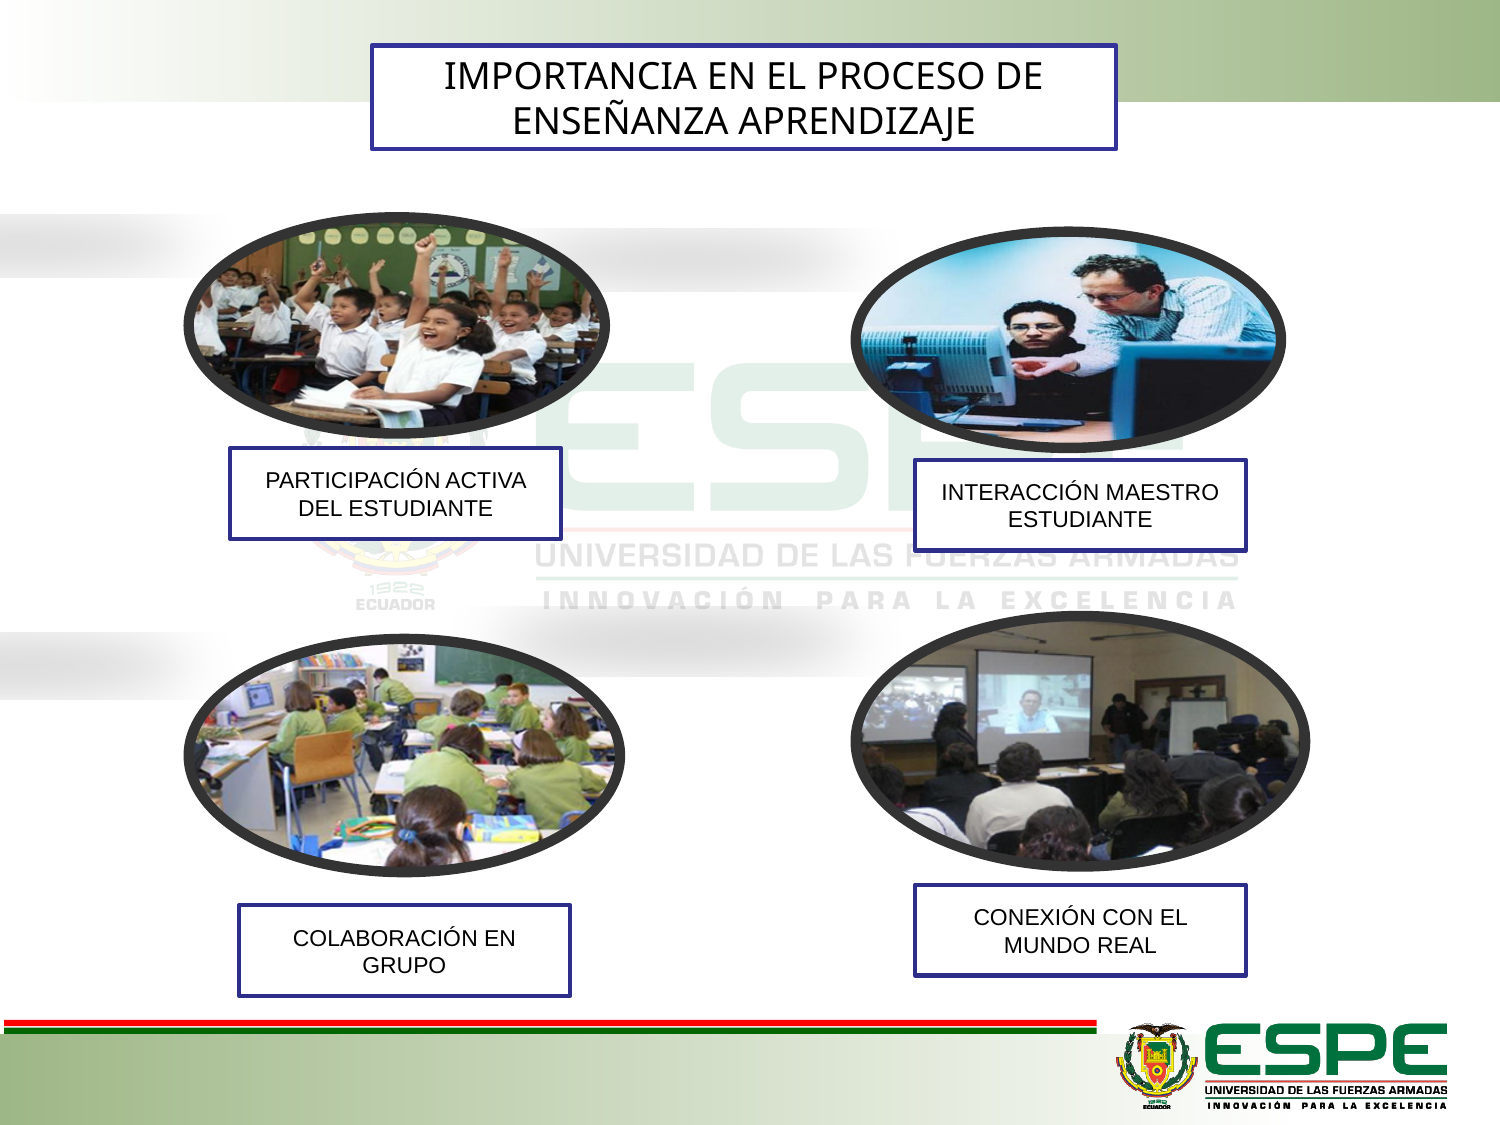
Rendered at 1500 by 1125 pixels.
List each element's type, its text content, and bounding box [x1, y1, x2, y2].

text_box IMPORTANCIA EN EL PROCESO DE ENSEÑANZA APRENDIZAJE [370, 43, 1118, 151]
picture [855, 231, 1282, 449]
text_box INTERACCIÓN MAESTRO ESTUDIANTE [913, 458, 1248, 553]
picture [188, 216, 606, 434]
picture [188, 638, 621, 873]
text_box CONEXIÓN CON EL MUNDO REAL [913, 883, 1248, 978]
picture [855, 615, 1306, 867]
picture [1116, 1023, 1447, 1109]
text_box PARTICIPACIÓN ACTIVA DEL ESTUDIANTE [228, 446, 563, 541]
text_box COLABORACIÓN EN GRUPO [237, 903, 572, 998]
